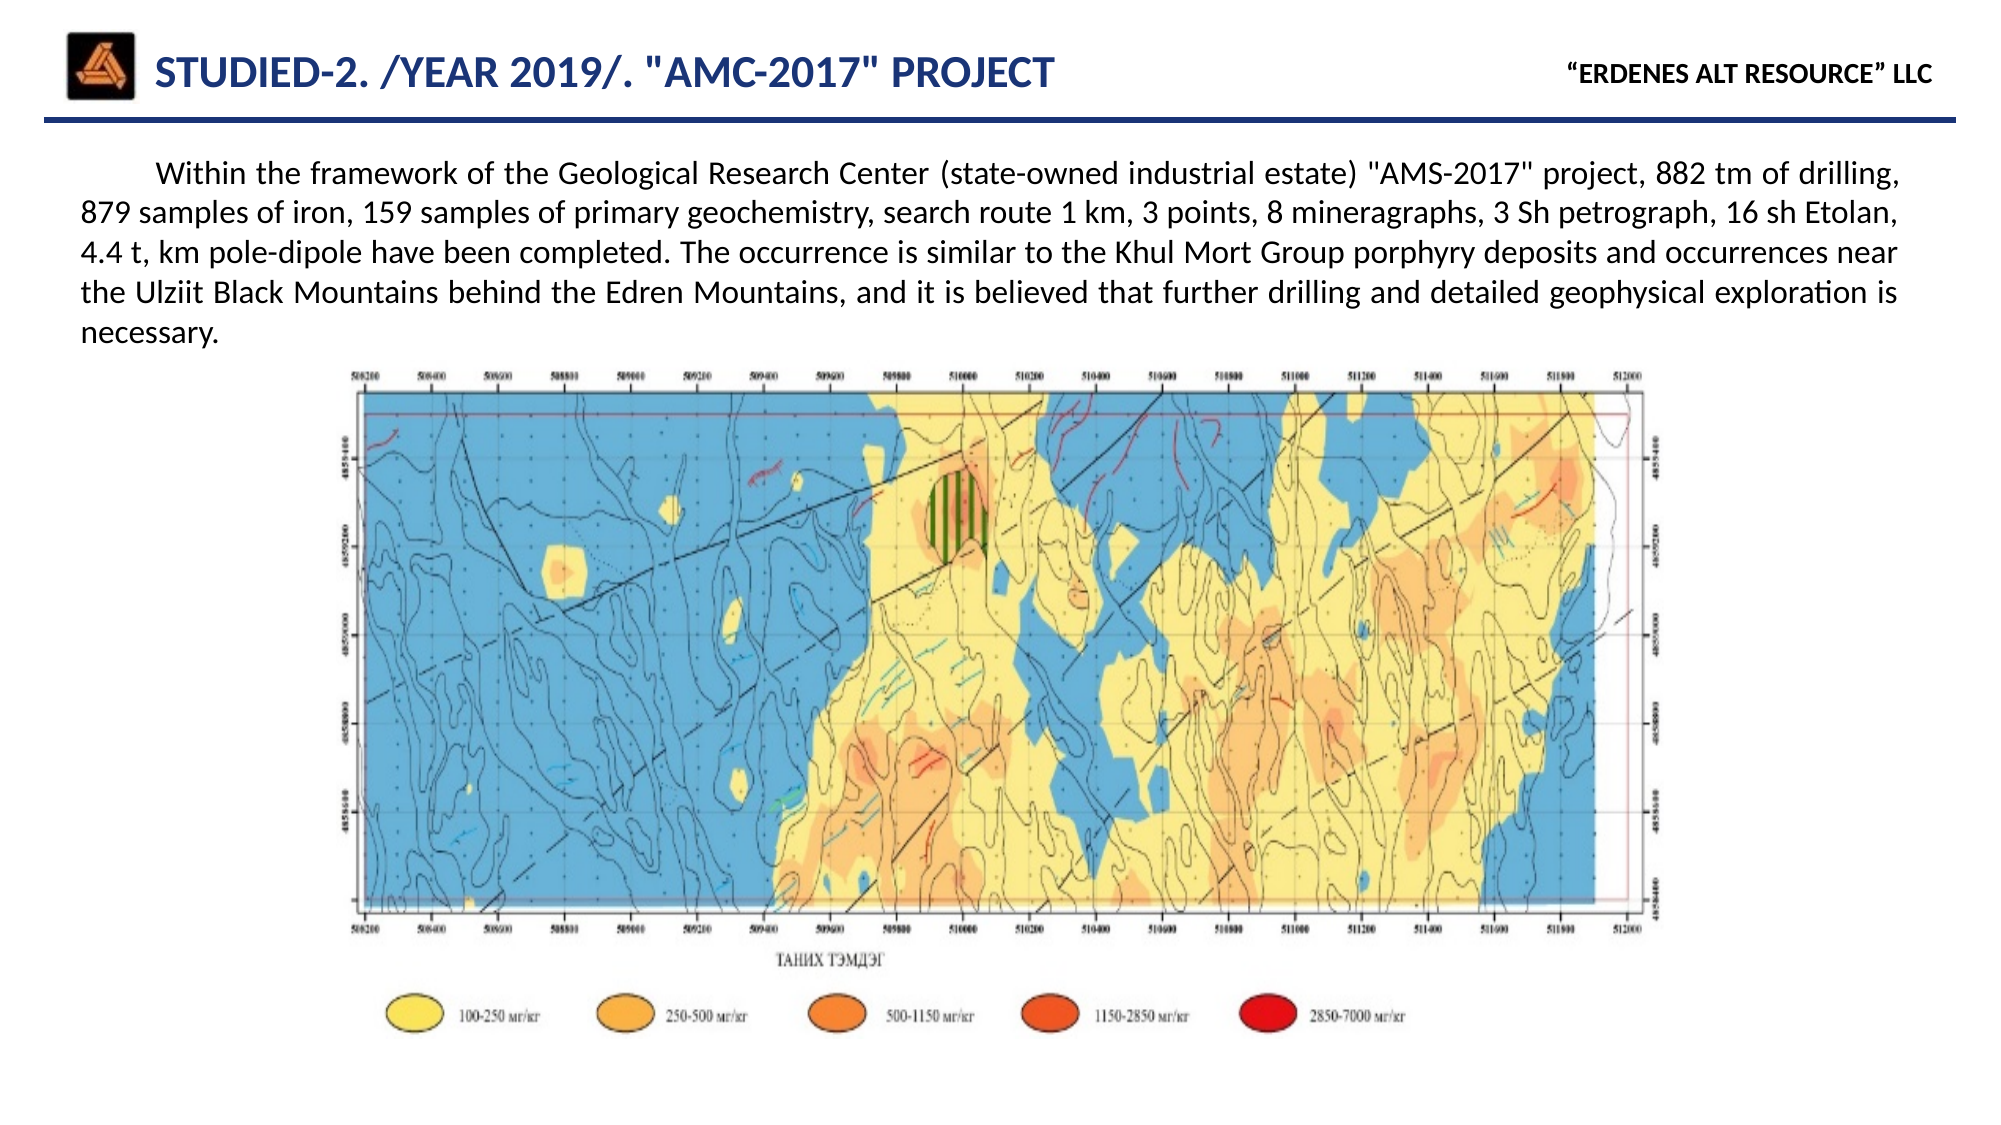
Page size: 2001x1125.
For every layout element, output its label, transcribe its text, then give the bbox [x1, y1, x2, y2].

text_box Studied-2. /year 2019/. "AMC-2017" project [140, 33, 1571, 104]
picture [63, 29, 140, 104]
text_box “ERDENES ALT RESOURCE” LLC [1551, 46, 1955, 97]
picture [336, 360, 1664, 1039]
text_box Within the framework of the Geological Research Center (state-owned industrial estate) "AMS-2017" project, 882 tm of drilling, 879 samples of iron, 159 samples of primary geochemistry, search route 1 km, 3 points, 8 mineragraphs, 3 Sh petrograph, 16 sh Etolan, 4.4 t, km pole-dipole have been completed. The occurrence is similar to the Khul Mort Group porphyry deposits and occurrences near the Ulziit Black Mountains behind the Edren Mountains, and it is believed that further drilling and detailed geophysical exploration is necessary. [65, 143, 1916, 358]
